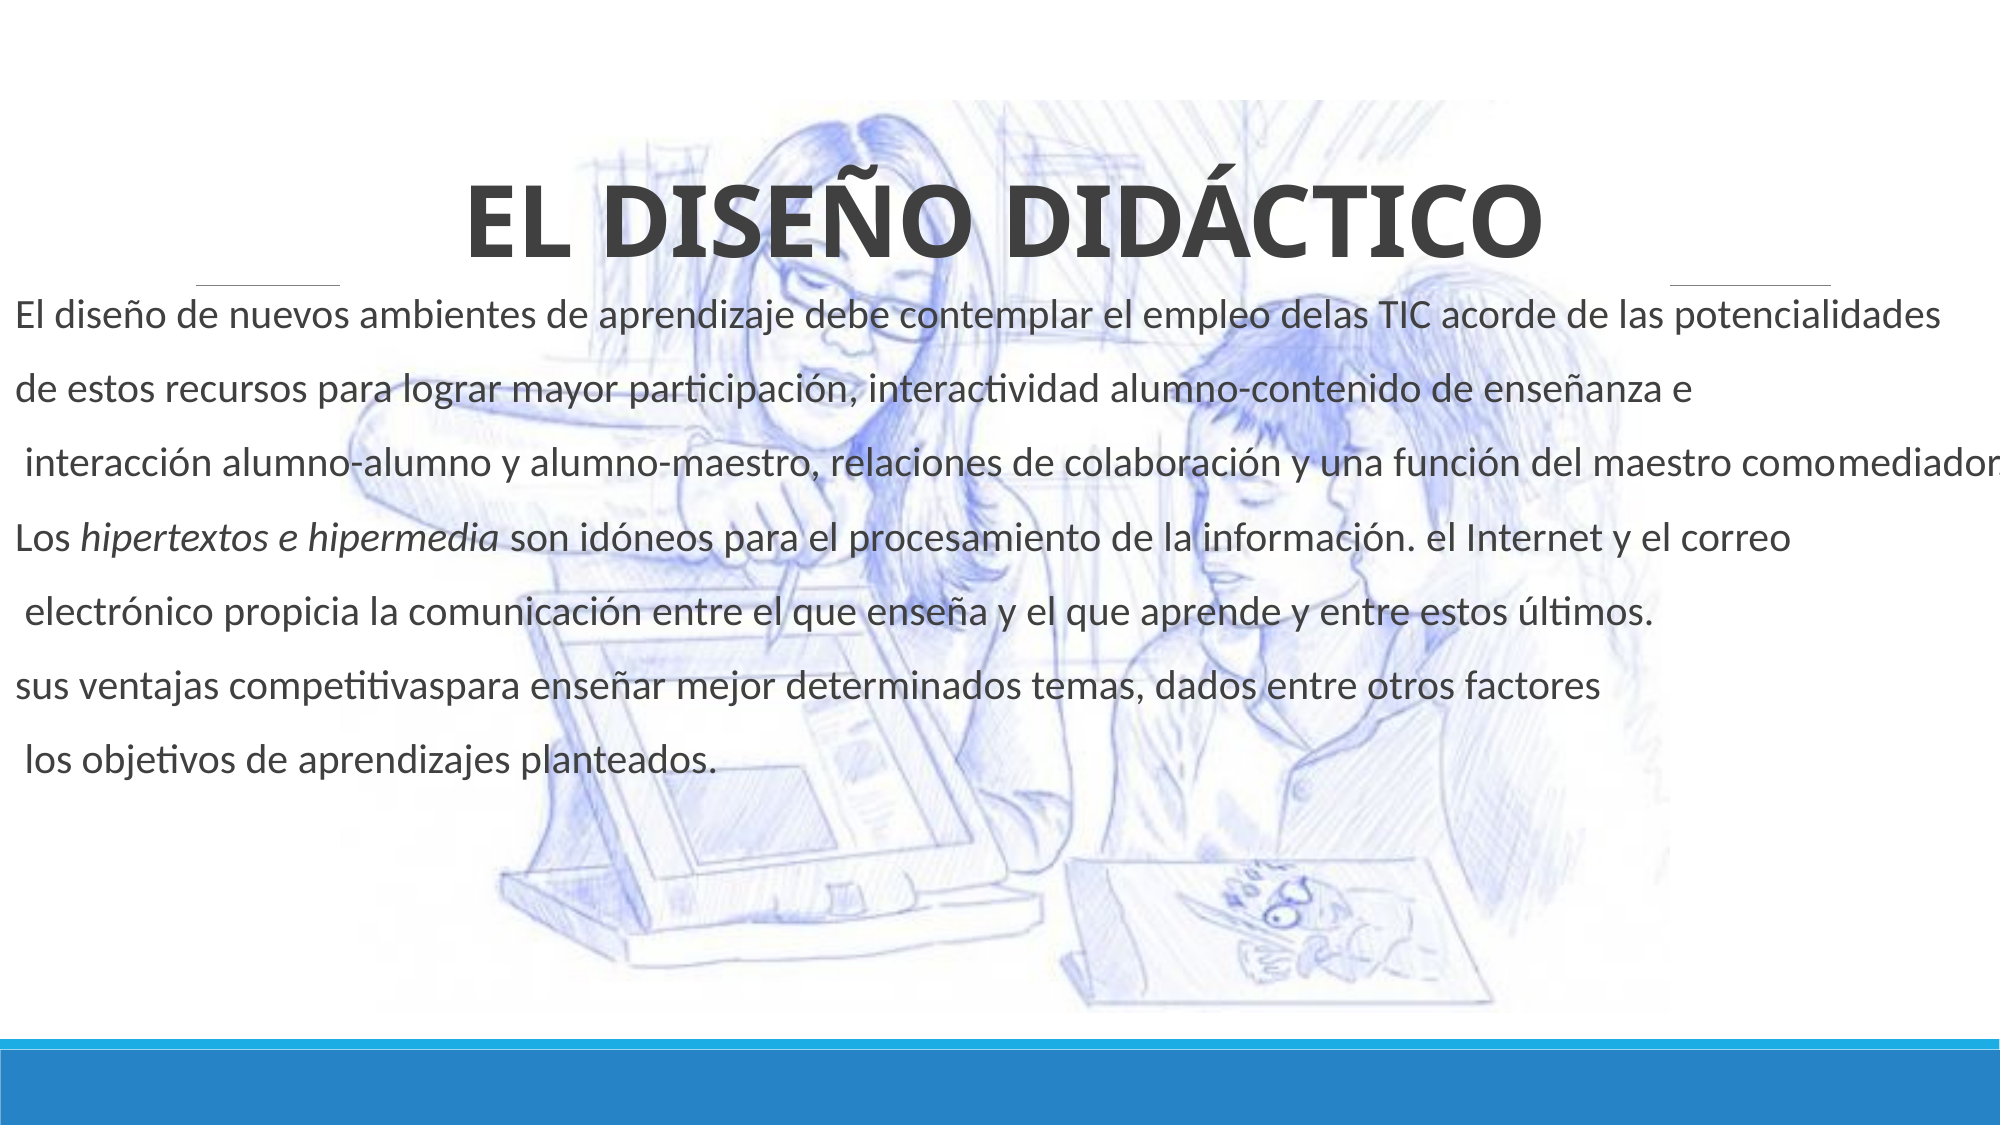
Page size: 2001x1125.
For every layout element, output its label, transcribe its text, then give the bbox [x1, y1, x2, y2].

title EL DISEÑO DIDÁCTICO [180, 47, 1830, 285]
picture [339, 99, 1670, 1013]
list El diseño de nuevos ambientes de aprendizaje debe contemplar el empleo delas TIC acorde de las potencialidades de estos recursos para lograr mayor participación, interactividad alumno-contenido de enseñanza e interacción alumno-alumno y alumno-maestro, relaciones de colaboración y una función del maestro comomediador. Los hipertextos e hipermedia son idóneos para el procesamiento de la información. el Internet y el correo electrónico propicia la comunicación entre el que enseña y el que aprende y entre estos últimos. sus ventajas competitivaspara enseñar mejor determinados temas, dados entre otros factores los objetivos de aprendizajes planteados. [0, 285, 2000, 1125]
